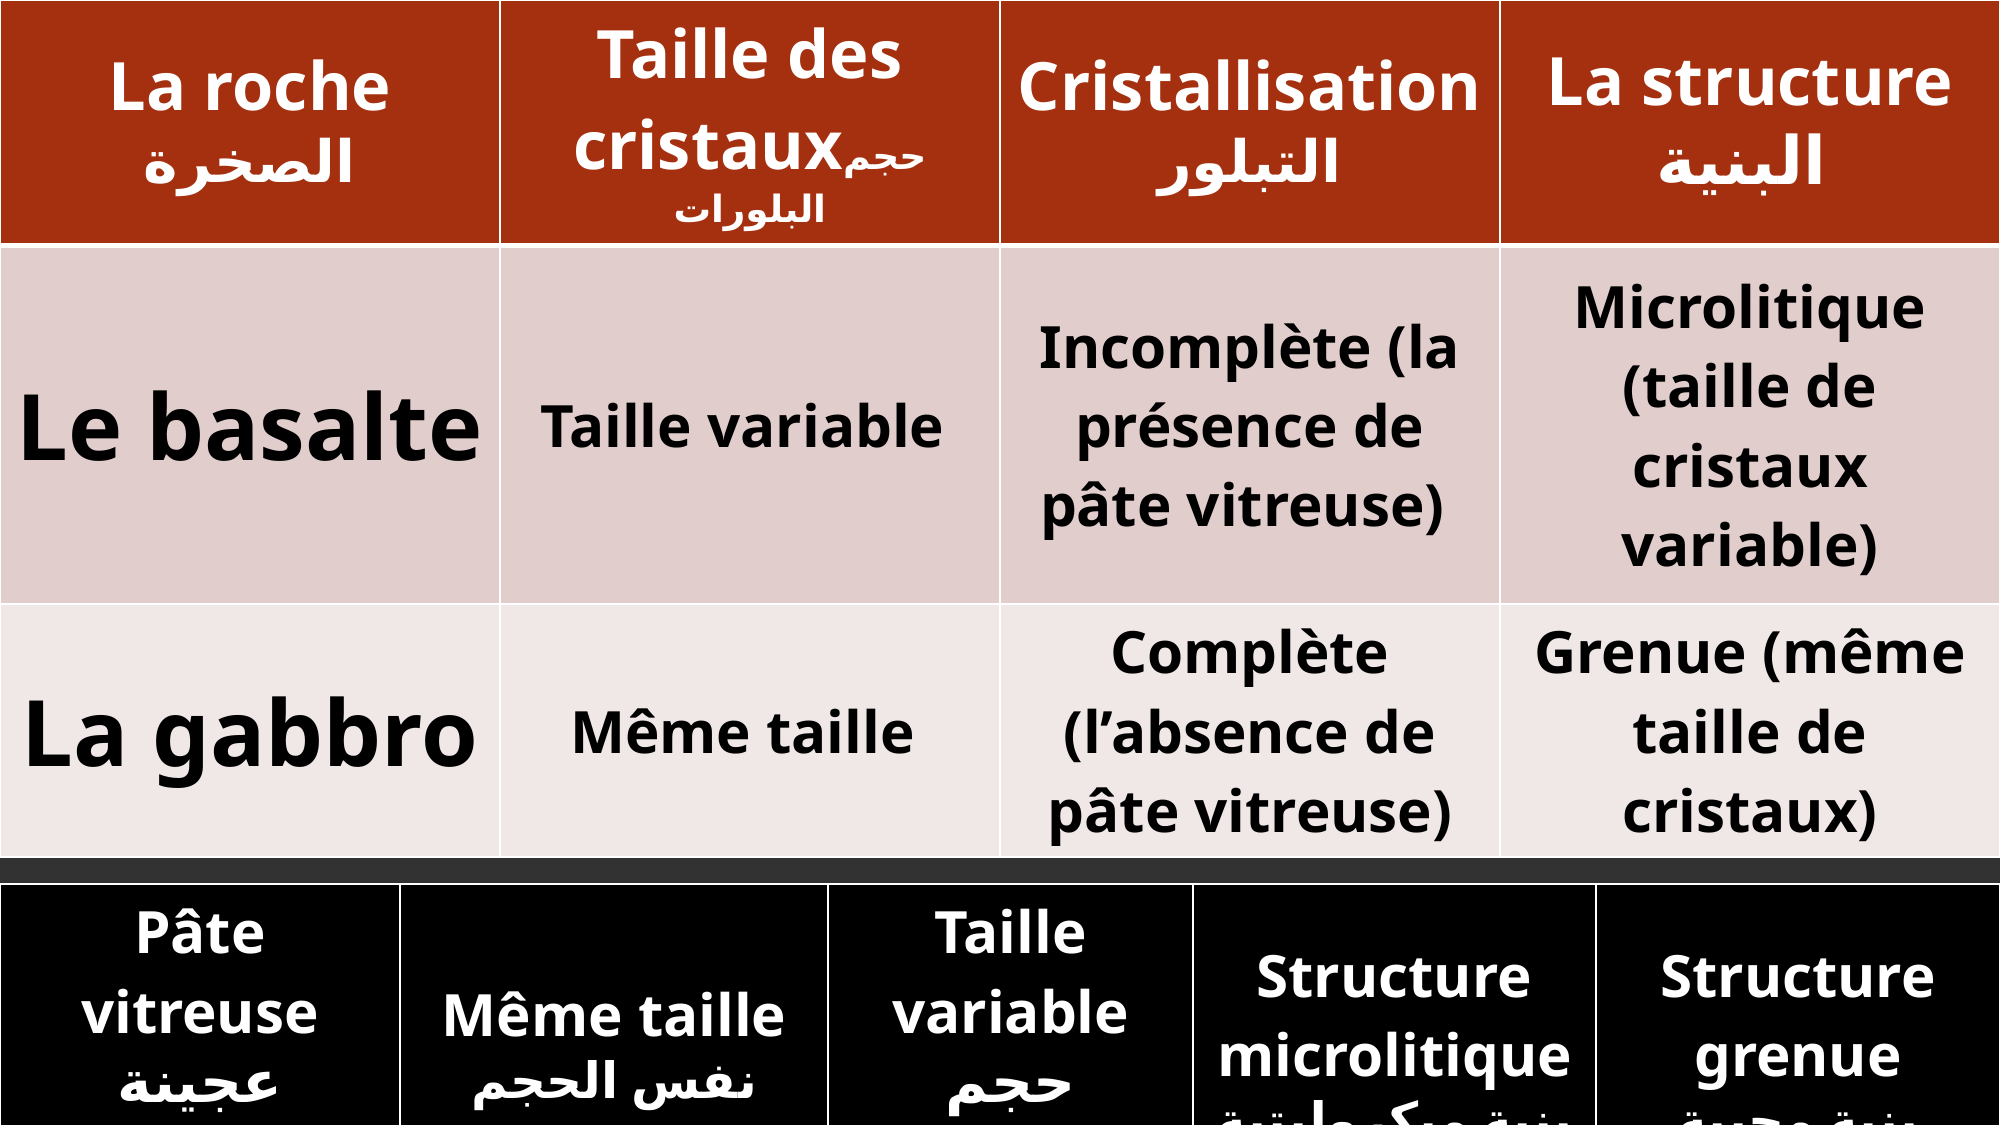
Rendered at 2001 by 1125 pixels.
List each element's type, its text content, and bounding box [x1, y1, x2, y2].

table_cell Microlitique (taille de cristaux variable) [1501, 248, 1999, 603]
table_cell Grenue (même taille de cristaux) [1501, 605, 1999, 856]
table_header Structure grenue بنية محببة [1597, 885, 1999, 1125]
table_header Cristallisation التبلور [1001, 1, 1499, 243]
table_cell La gabbro [1, 605, 499, 856]
table_cell Même taille [501, 605, 999, 856]
table_header Taille des cristauxحجم البلورات [501, 1, 999, 243]
table_header Pâte vitreuse عجينة زجاجية [1, 885, 399, 1125]
table_cell Incomplète (la présence de pâte vitreuse) [1001, 248, 1499, 603]
table_header La structure البنية [1501, 1, 1999, 243]
table_header Même taille نفس الحجم [401, 885, 827, 1125]
table_header La roche الصخرة [1, 1, 499, 243]
table_header Structure microlitique بنية ميكروليتية [1194, 885, 1595, 1125]
table_cell Le basalte [1, 248, 499, 603]
table_cell Taille variable [501, 248, 999, 603]
table_cell Complète (l’absence de pâte vitreuse) [1001, 605, 1499, 856]
table_header Taille variable حجم مختلف [829, 885, 1192, 1125]
